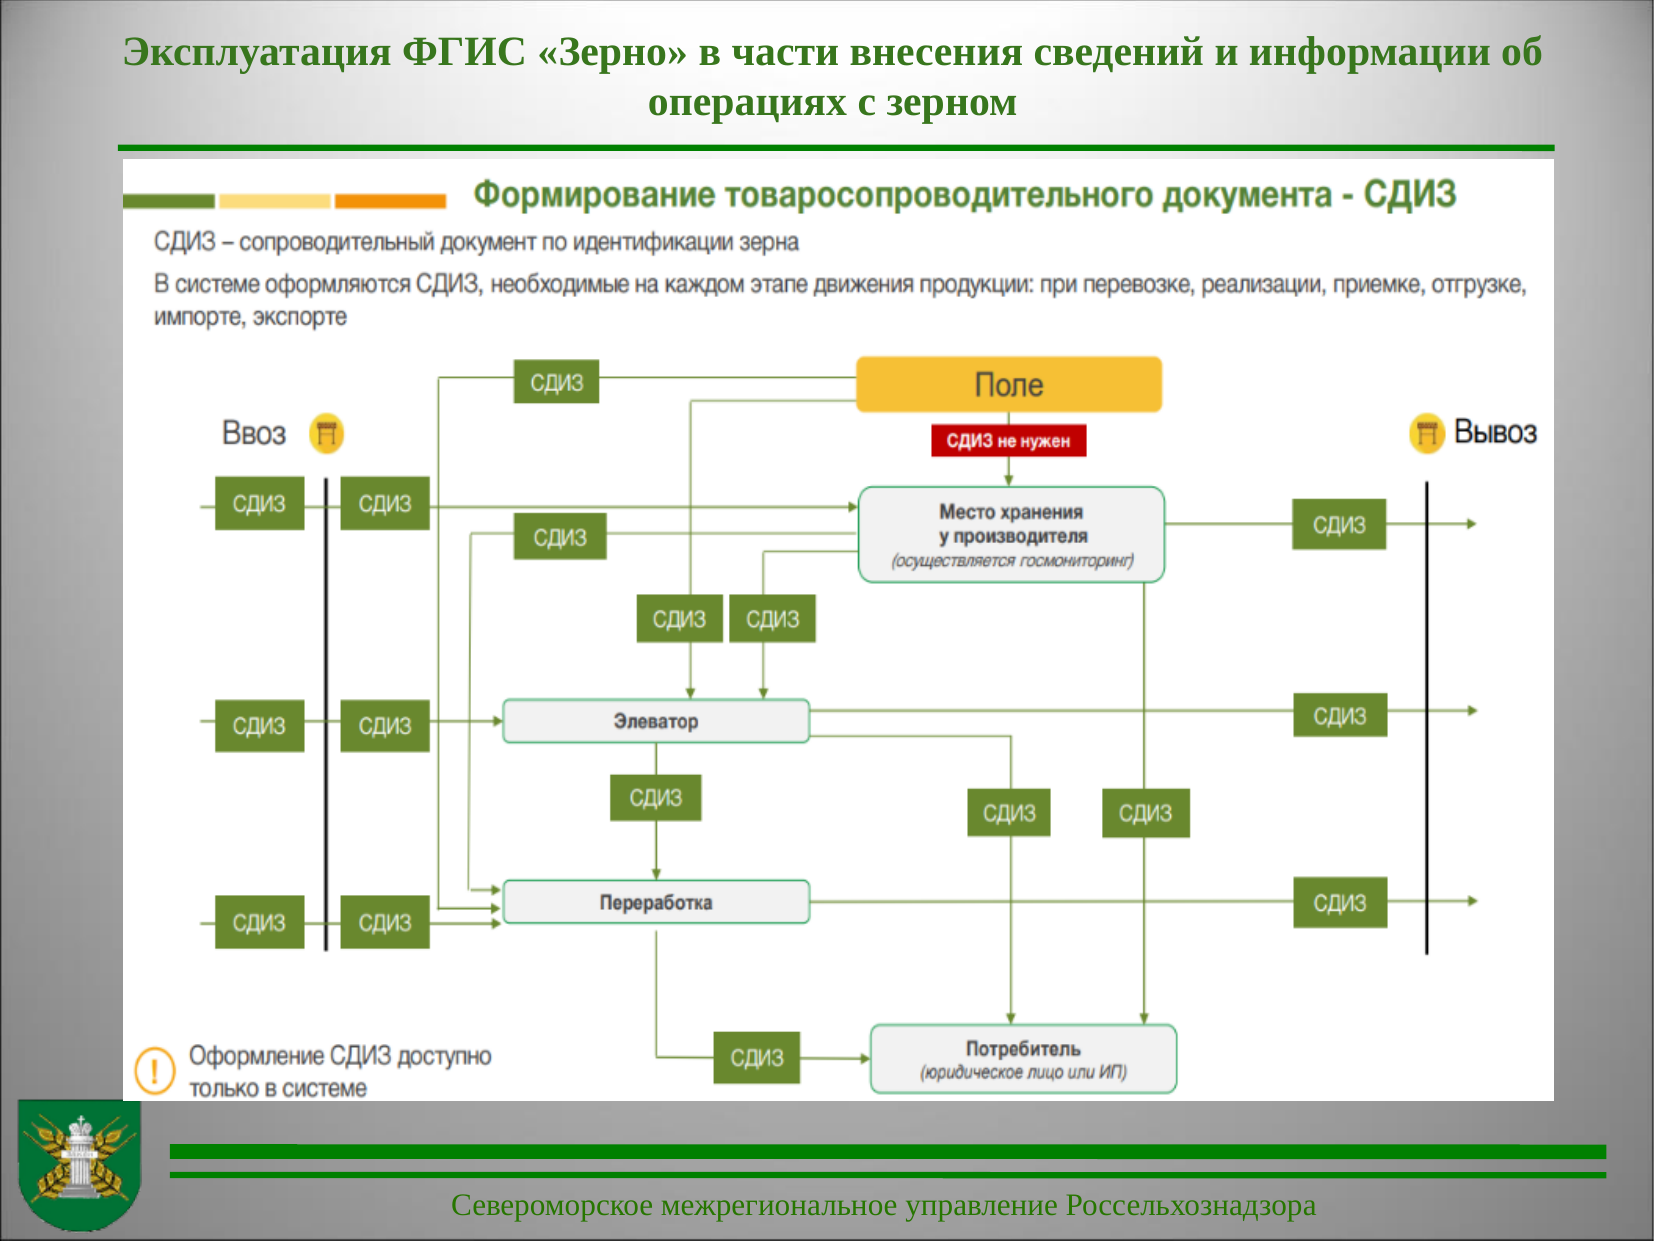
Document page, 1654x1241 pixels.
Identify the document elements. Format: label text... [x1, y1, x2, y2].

text_box Североморское межрегиональное управление Россельхознадзора [160, 1186, 1654, 1241]
title Эксплуатация ФГИС «Зерно» в части внесения сведений и информации об операциях с зерном [41, 24, 1624, 124]
picture [0, 0, 1654, 1241]
